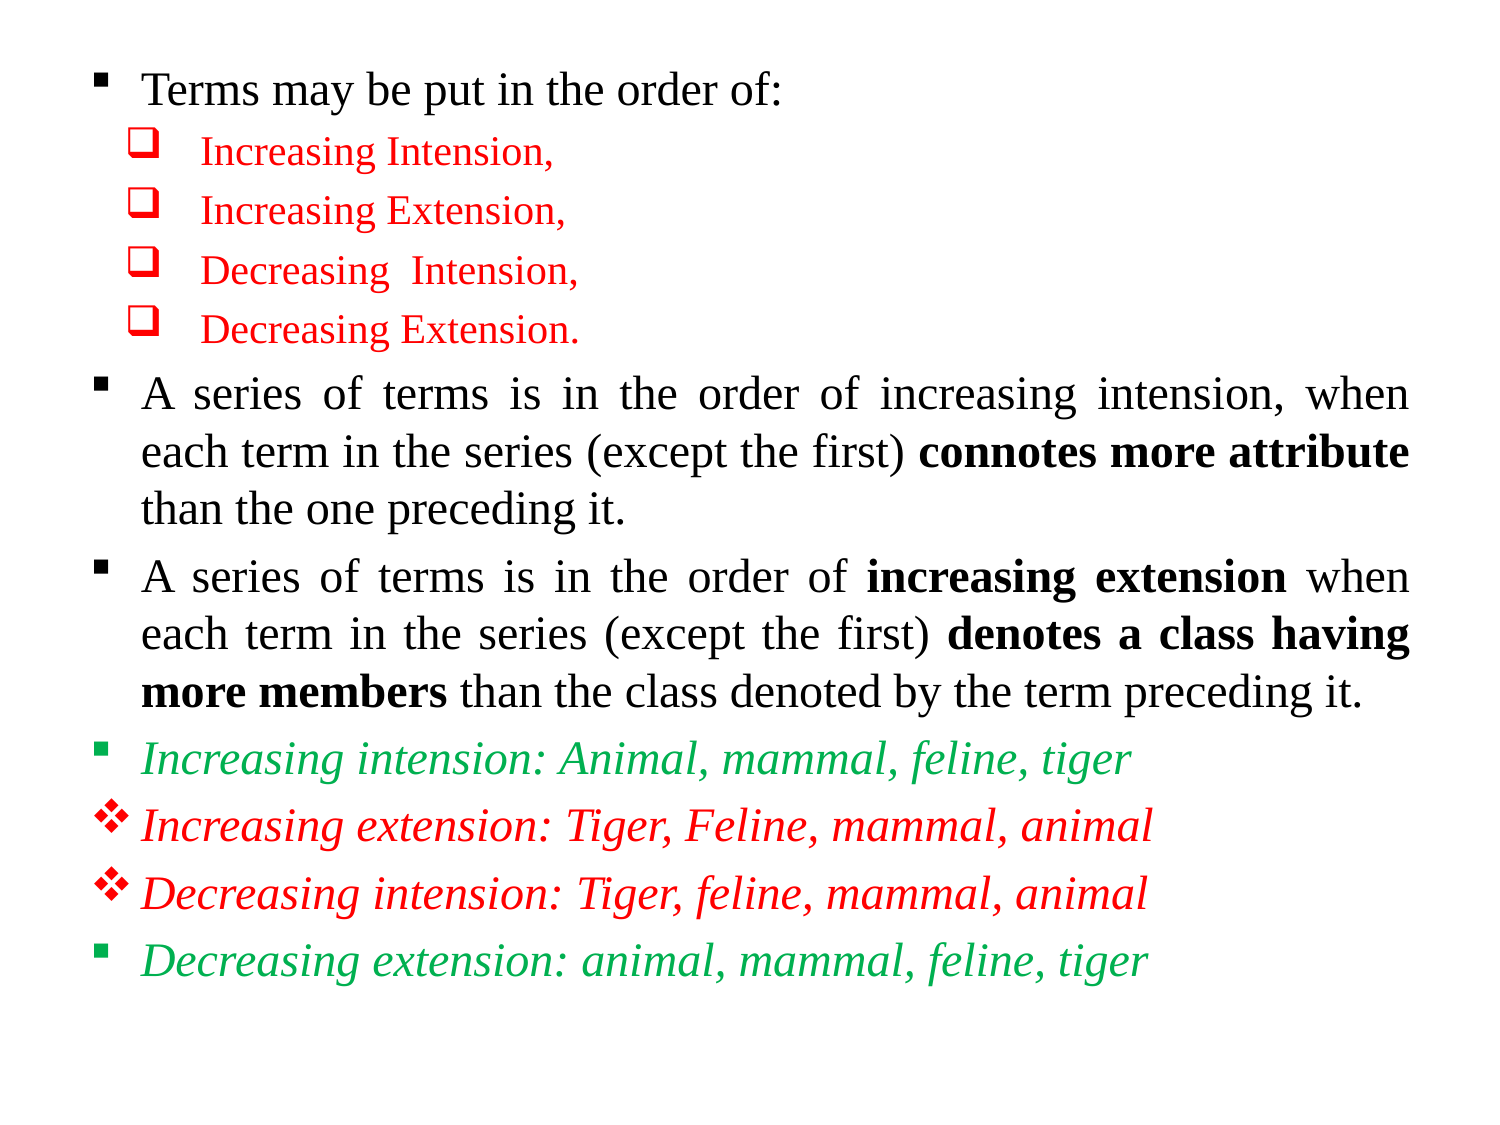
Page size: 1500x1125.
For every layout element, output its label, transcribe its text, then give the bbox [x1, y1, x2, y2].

list Terms may be put in the order of: Increasing Intension, Increasing Extension, Decreasing Intension, Decreasing Extension. A series of terms is in the order of increasing intension, when each term in the series (except the first) connotes more attribute than the one preceding it. A series of terms is in the order of increasing extension when each term in the series (except the first) denotes a class having more members than the class denoted by the term preceding it. Increasing intension: Animal, mammal, feline, tiger Increasing extension: Tiger, Feline, mammal, animal Decreasing intension: Tiger, feline, mammal, animal Decreasing extension: animal, mammal, feline, tiger [75, 50, 1425, 1005]
